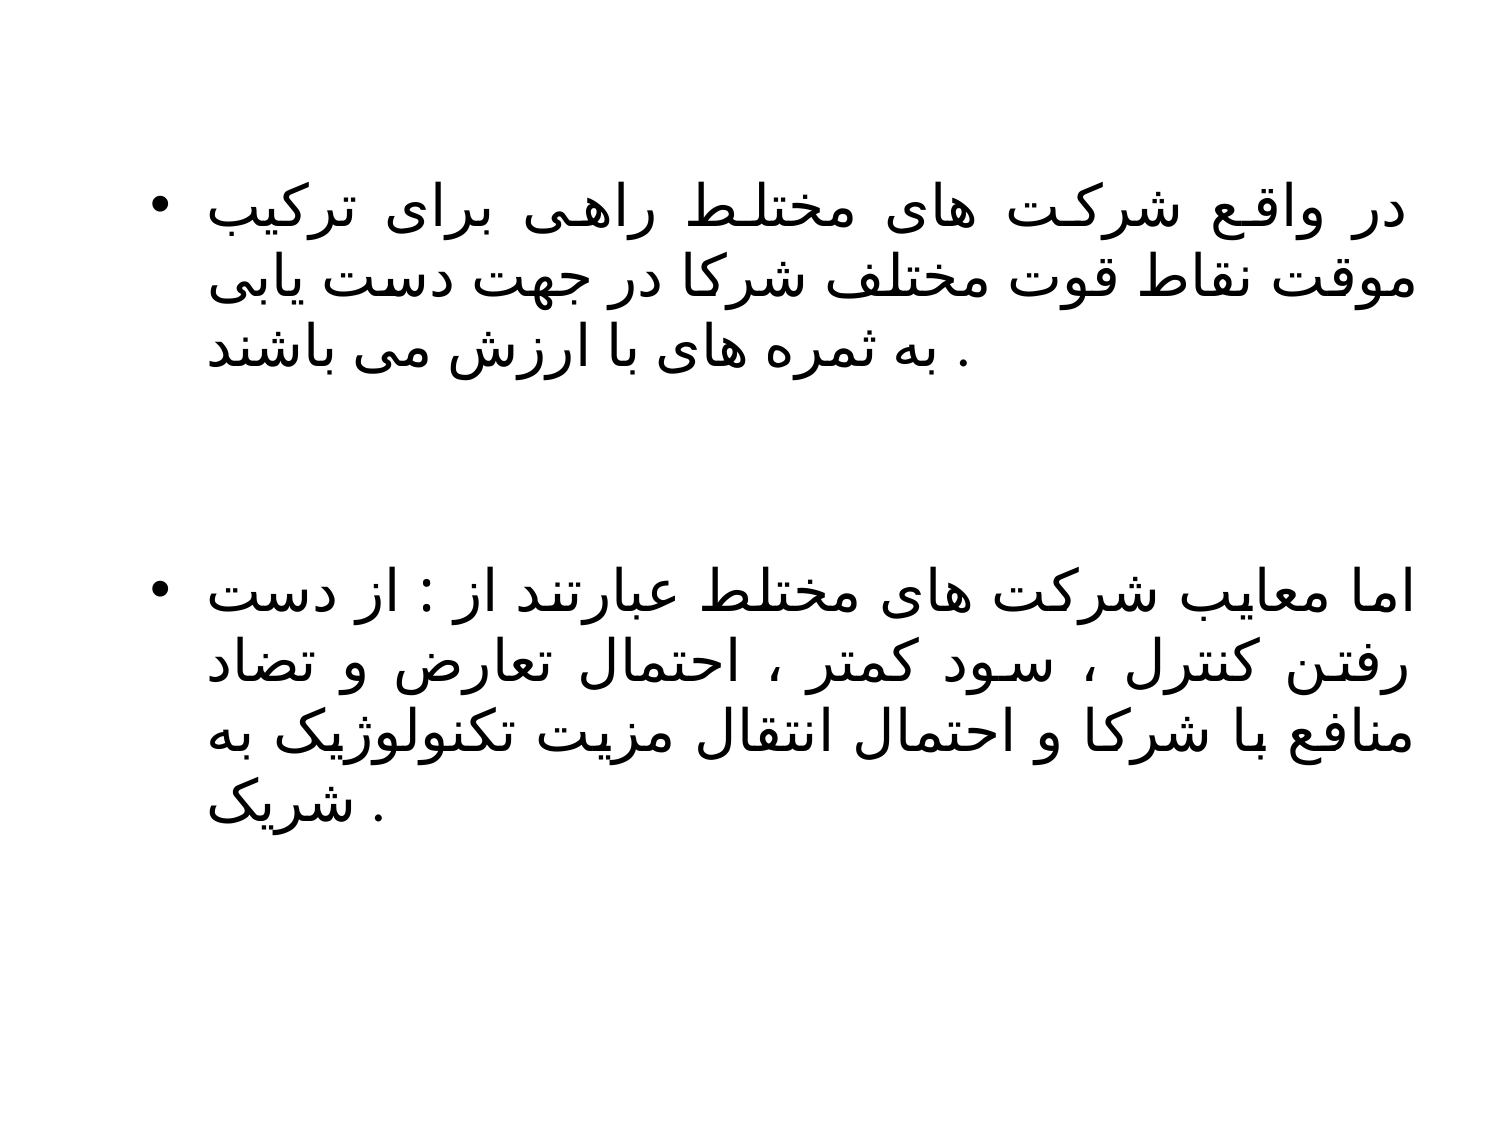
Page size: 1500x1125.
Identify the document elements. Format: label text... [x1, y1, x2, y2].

list در واقع شرکت های مختلط راهی برای ترکیب موقت نقاط قوت مختلف شرکا در جهت دست یابی به ثمره های با ارزش می باشند . اما معایب شرکت های مختلط عبارتند از : از دست رفتن کنترل ، سود کمتر ، احتمال تعارض و تضاد منافع با شرکا و احتمال انتقال مزیت تکنولوژیک به شریک . [135, 160, 1435, 847]
